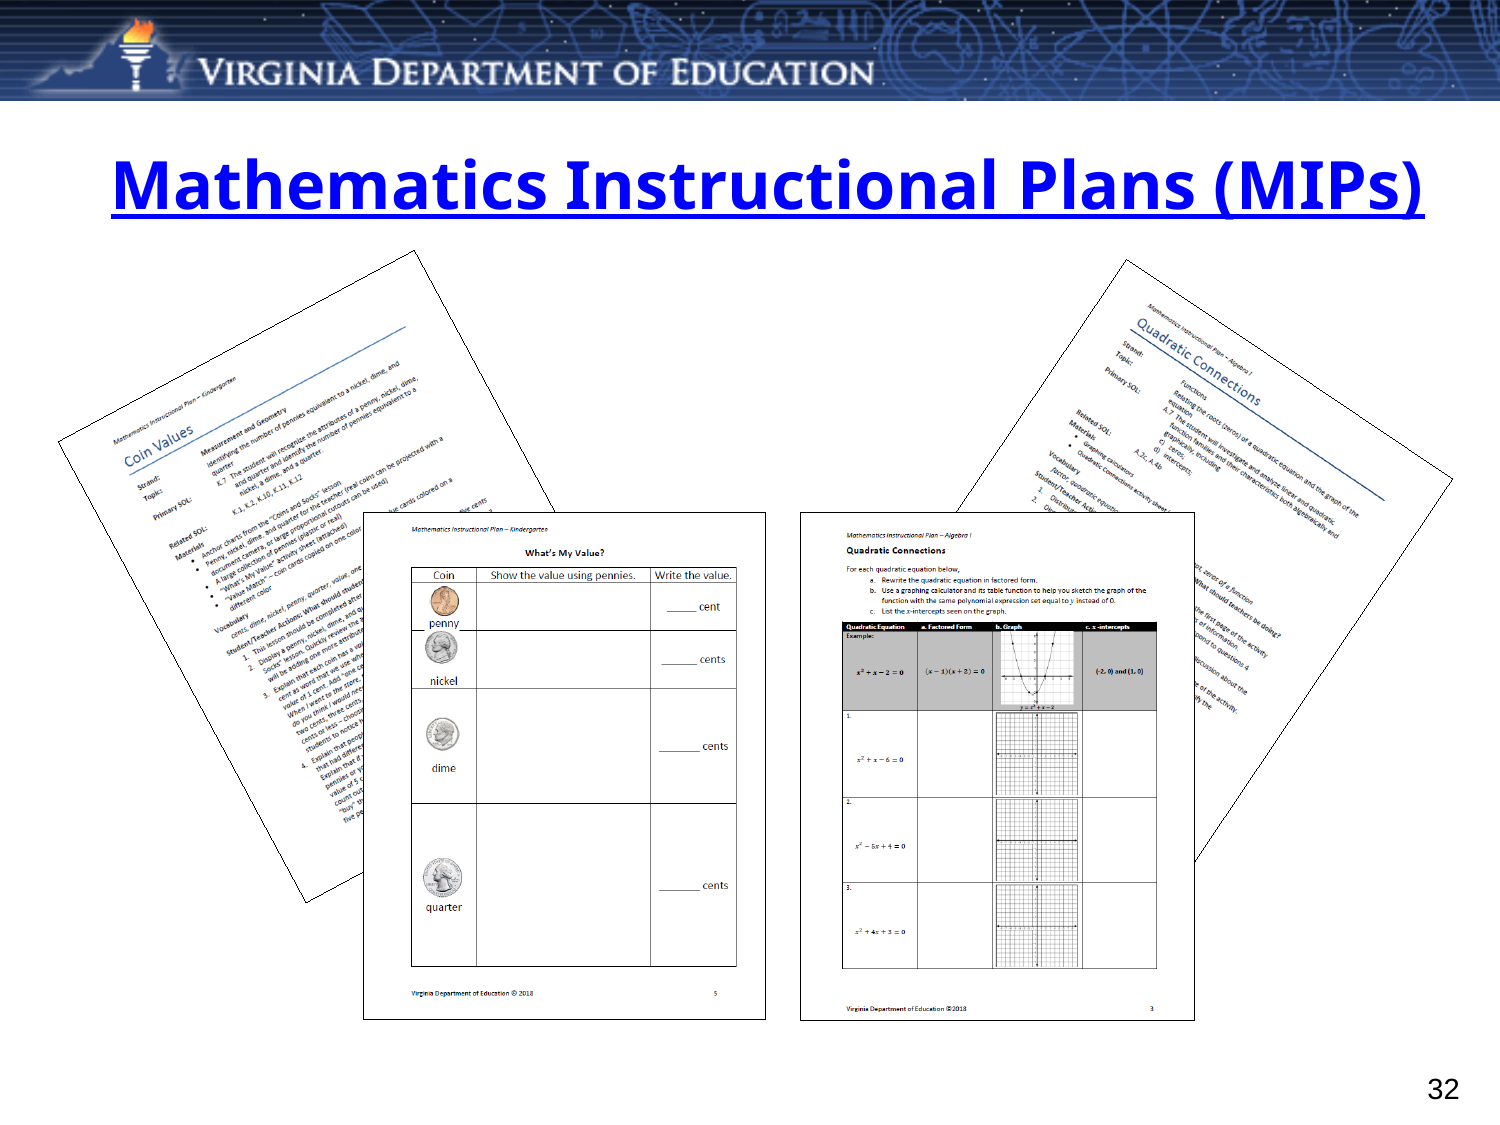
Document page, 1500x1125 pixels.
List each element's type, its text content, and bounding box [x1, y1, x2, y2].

picture [0, 0, 1500, 101]
title Mathematics Instructional Plans (MIPs) [79, 116, 1456, 260]
picture [799, 261, 1452, 1021]
slide_number 32 [1124, 1062, 1476, 1125]
picture [60, 251, 766, 1021]
